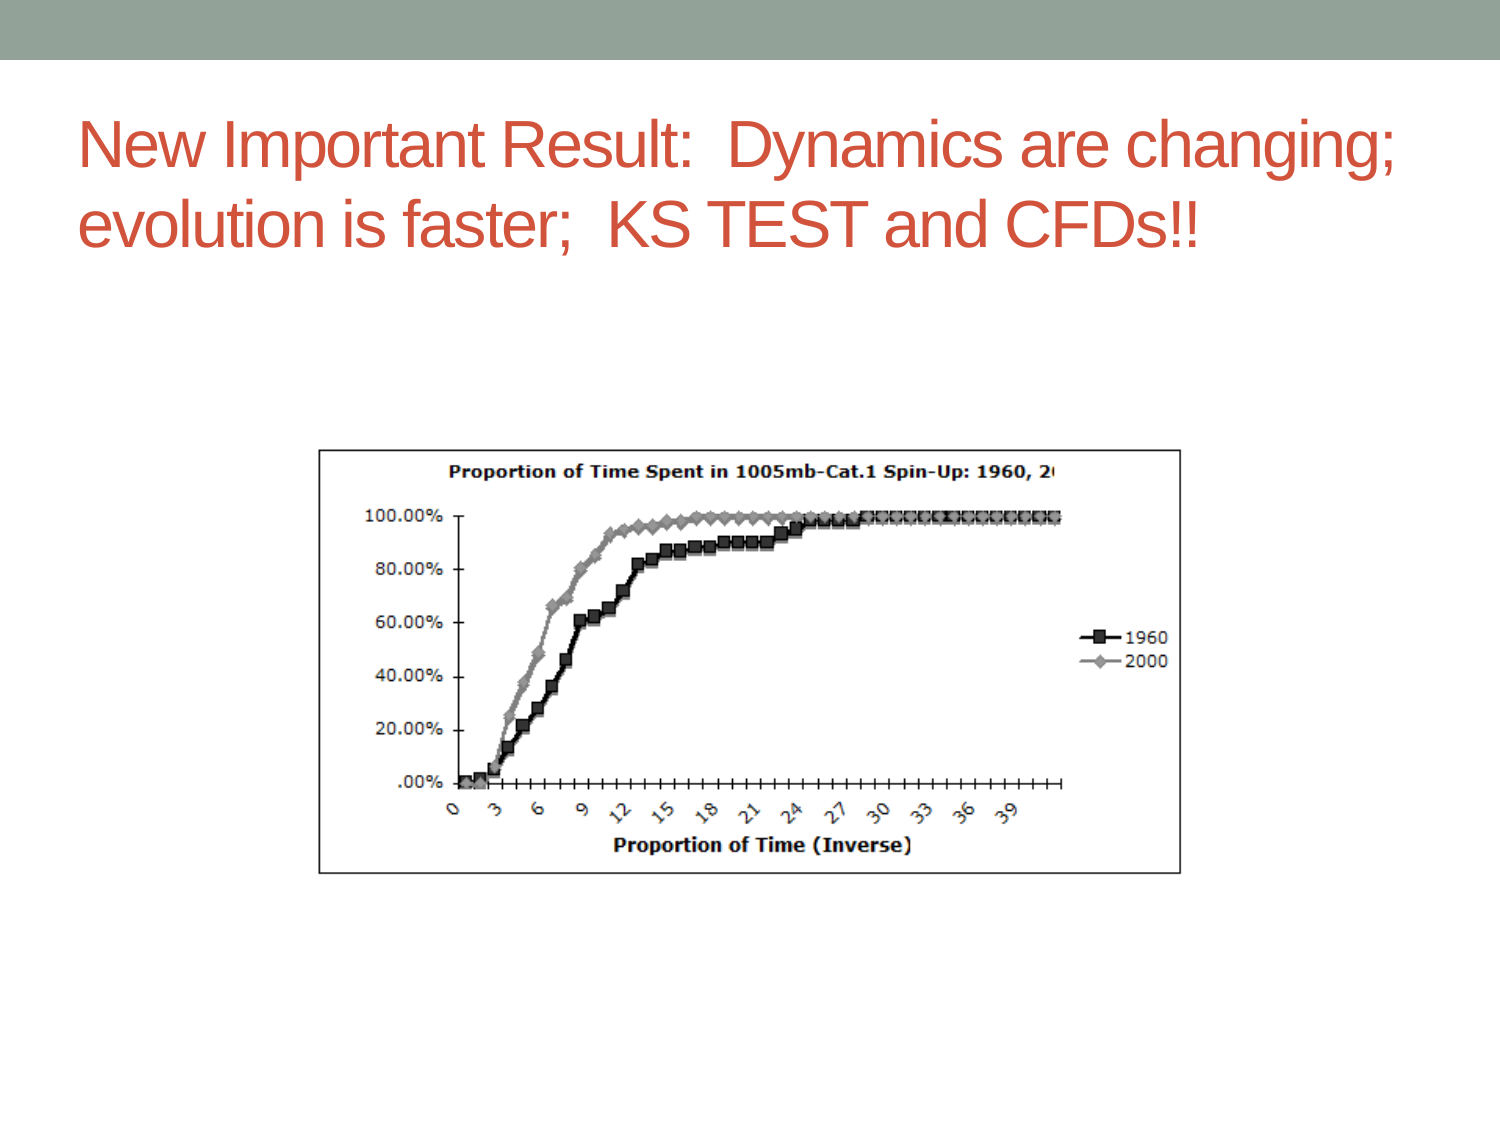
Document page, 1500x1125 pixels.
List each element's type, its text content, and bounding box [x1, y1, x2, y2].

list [311, 442, 1189, 883]
title New Important Result: Dynamics are changing; evolution is faster; KS TEST and CFDs!! [62, 87, 1413, 275]
